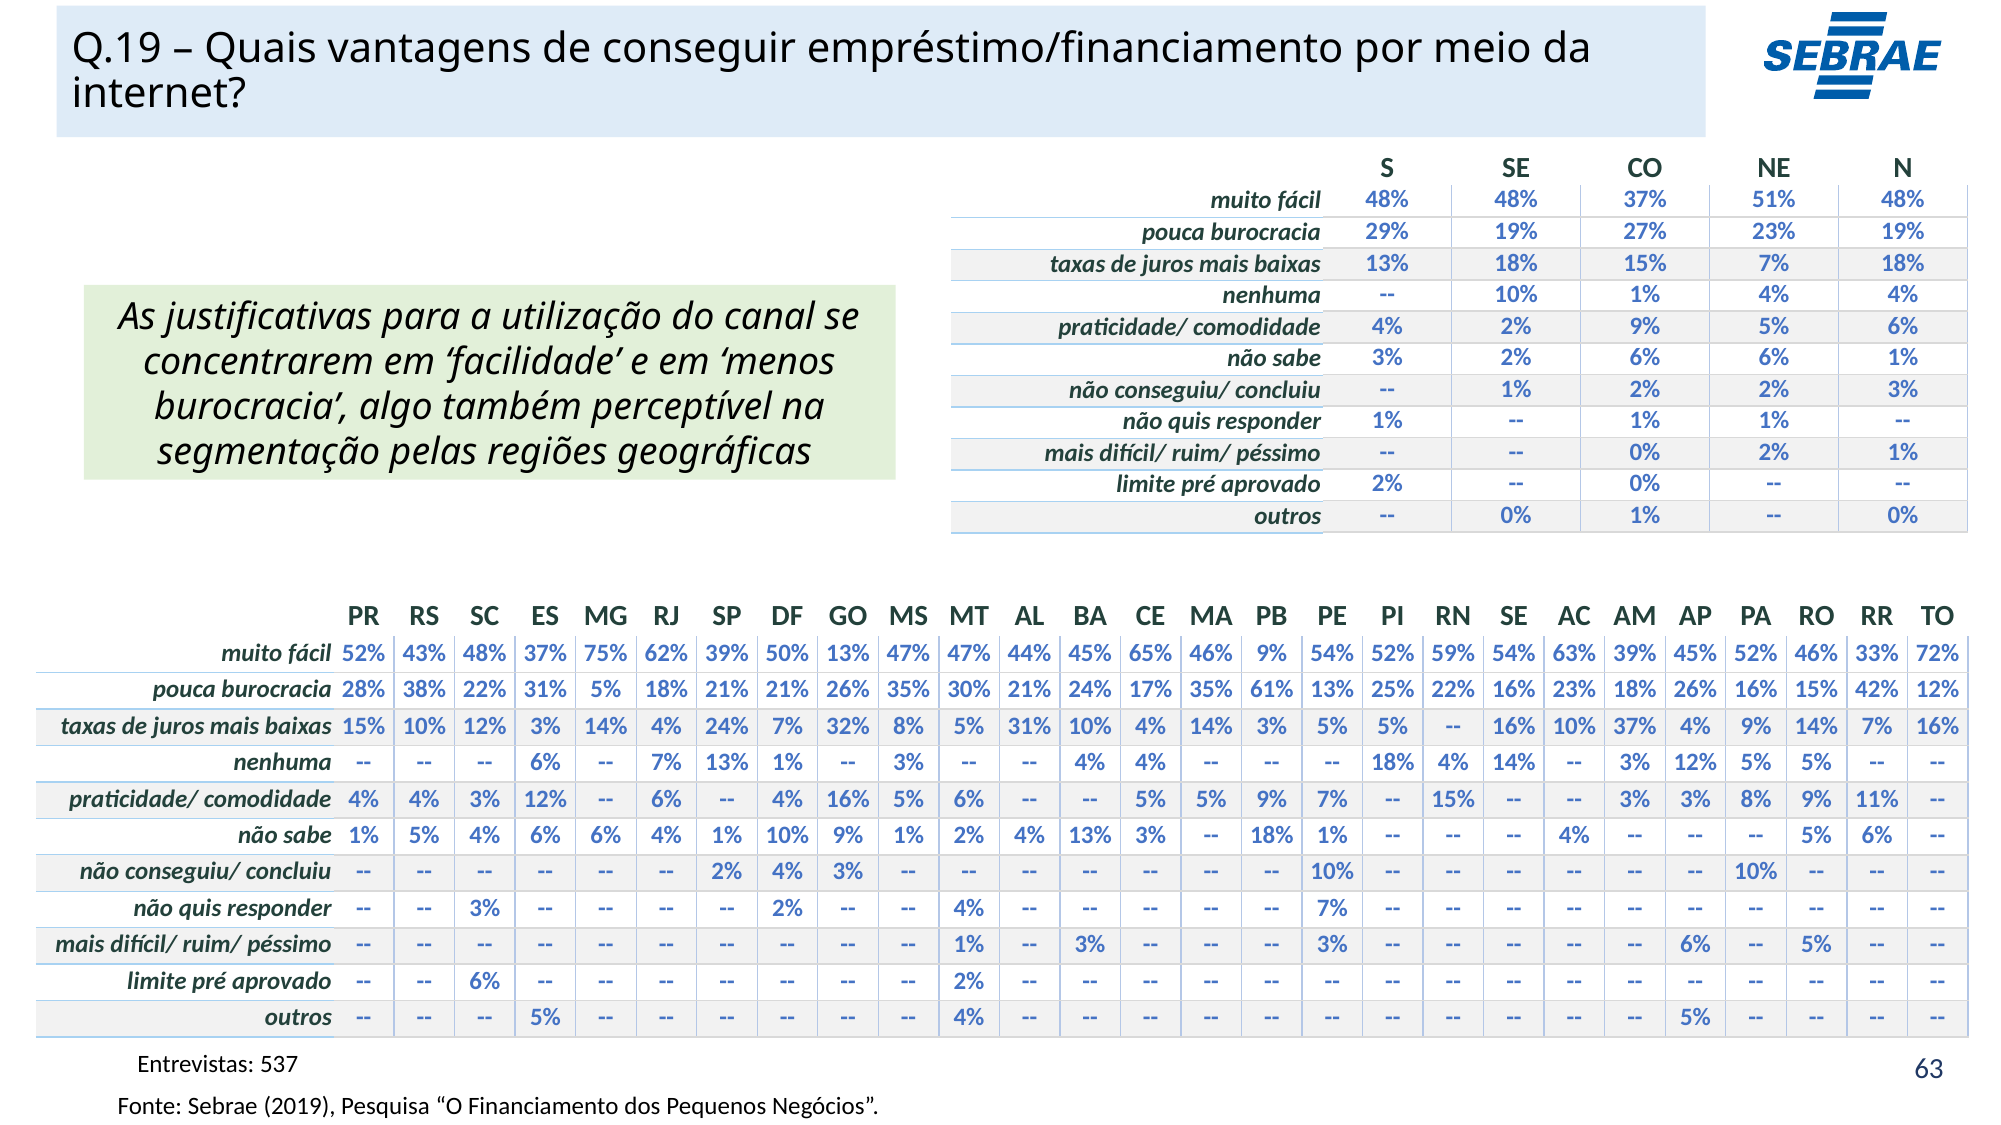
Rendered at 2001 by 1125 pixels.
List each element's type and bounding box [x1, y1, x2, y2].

table_cell [1545, 746, 1604, 781]
table_cell [1839, 312, 1967, 342]
table_cell [637, 673, 696, 708]
table_cell [1839, 344, 1967, 374]
table_cell [879, 783, 938, 817]
table_cell [1121, 892, 1180, 927]
table_cell [818, 929, 878, 963]
table_cell [395, 746, 454, 781]
table_cell [1666, 819, 1725, 854]
table_cell [1424, 710, 1483, 745]
table_cell [395, 929, 454, 963]
table_cell [1908, 965, 1967, 1000]
table_cell [1424, 746, 1483, 781]
table_cell [951, 218, 1451, 280]
table_cell [516, 1001, 575, 1036]
table_cell [697, 892, 757, 927]
table_cell [395, 710, 454, 745]
table_cell [576, 929, 636, 963]
table_cell [1710, 375, 1838, 405]
table_cell [1121, 856, 1180, 890]
table_cell [879, 856, 938, 890]
table_cell [818, 673, 878, 708]
table_cell [1424, 819, 1483, 854]
table_cell [1363, 746, 1422, 781]
table_cell [576, 1001, 636, 1036]
text_box [56, 1040, 1115, 1125]
table_cell [1242, 819, 1301, 854]
table_cell [395, 1001, 454, 1036]
table_cell [1363, 819, 1422, 854]
text_box [83, 284, 896, 480]
table_cell [879, 1001, 938, 1036]
table_cell [1061, 783, 1120, 817]
table_cell [1424, 1001, 1483, 1036]
table_header [1061, 636, 1120, 672]
table_cell [1908, 1001, 1967, 1036]
table_cell [1363, 673, 1422, 708]
table_cell [758, 783, 817, 817]
table_cell [1710, 470, 1838, 500]
table_cell [1581, 501, 1709, 531]
table_cell [1848, 929, 1907, 963]
table_cell [1182, 783, 1241, 817]
table_cell [758, 673, 817, 708]
table_cell [1121, 710, 1180, 745]
table_cell [940, 929, 999, 963]
table_cell [1242, 673, 1301, 708]
table_cell [758, 856, 817, 890]
table_cell [1839, 375, 1967, 405]
table_cell [516, 746, 575, 781]
table_cell [1424, 965, 1483, 1000]
table_header [1848, 636, 1907, 672]
table_cell [951, 470, 1451, 501]
table_cell [1710, 407, 1838, 437]
table_cell [1363, 856, 1422, 890]
table_cell [1545, 929, 1604, 963]
table_cell [1363, 929, 1422, 963]
table_cell [1303, 929, 1362, 963]
table_cell [576, 710, 636, 745]
table_cell [1452, 501, 1580, 531]
table_cell [1363, 892, 1422, 927]
table_cell [395, 856, 454, 890]
table_cell [1710, 249, 1838, 279]
table_cell [879, 746, 938, 781]
table_header [1908, 636, 1967, 672]
table_cell [1121, 819, 1180, 854]
table_cell [1363, 783, 1422, 817]
table_header [334, 587, 1968, 633]
table_header [455, 636, 514, 672]
table_cell [1545, 819, 1604, 854]
table_cell [1452, 407, 1580, 437]
table_cell [1061, 710, 1120, 745]
table_cell [1726, 856, 1786, 890]
table_cell [1000, 746, 1059, 781]
table_cell [516, 783, 575, 817]
table_cell [951, 344, 1451, 375]
table_cell [36, 746, 393, 781]
table_cell [1839, 501, 1967, 531]
table_header [1666, 636, 1725, 672]
table_cell [1581, 438, 1709, 468]
table_cell [951, 407, 1451, 438]
table_cell [1000, 783, 1059, 817]
table_cell [1000, 965, 1059, 1000]
table_cell [1363, 965, 1422, 1000]
table_cell [1182, 710, 1241, 745]
table_cell [1710, 281, 1838, 310]
table_header [1363, 636, 1422, 672]
table_cell [576, 673, 636, 708]
table_cell [637, 746, 696, 781]
table_cell [818, 1001, 878, 1036]
table_cell [1121, 783, 1180, 817]
table_cell [879, 929, 938, 963]
table_cell [758, 965, 817, 1000]
table_cell [1545, 892, 1604, 927]
table_cell [1605, 1001, 1665, 1036]
table_cell [1121, 746, 1180, 781]
table_cell [1839, 407, 1967, 437]
table_header [1424, 636, 1483, 672]
table_header [1000, 636, 1059, 672]
table_header [818, 636, 878, 672]
table_cell [1787, 819, 1846, 854]
table_cell [951, 501, 1451, 532]
table_cell [1908, 746, 1967, 781]
table_cell [1545, 856, 1604, 890]
table_cell [637, 819, 696, 854]
table_cell [1000, 929, 1059, 963]
table_cell [1581, 249, 1709, 279]
table_cell [1726, 1001, 1786, 1036]
table_cell [1787, 856, 1846, 890]
table_cell [1121, 929, 1180, 963]
table_cell [951, 375, 1451, 406]
table_cell [1839, 438, 1967, 468]
table_cell [576, 965, 636, 1000]
table_cell [576, 746, 636, 781]
table_cell [1839, 281, 1967, 310]
table_cell [1182, 965, 1241, 1000]
table_cell [1787, 783, 1846, 817]
table_cell [1605, 856, 1665, 890]
table_cell [1726, 746, 1786, 781]
table_header [516, 636, 575, 672]
table_cell [818, 783, 878, 817]
table_cell [1242, 965, 1301, 1000]
table_cell [697, 929, 757, 963]
table_cell [1061, 746, 1120, 781]
table_cell [1545, 1001, 1604, 1036]
table_cell [36, 965, 393, 1000]
table_cell [455, 965, 514, 1000]
table_cell [1839, 249, 1967, 279]
table_cell [1581, 470, 1709, 500]
table_cell [1605, 783, 1665, 817]
table_cell [1484, 746, 1543, 781]
table_cell [1605, 673, 1665, 708]
table_cell [1061, 1001, 1120, 1036]
table_cell [1182, 819, 1241, 854]
table_cell [1848, 892, 1907, 927]
table_cell [1242, 856, 1301, 890]
table_cell [1666, 856, 1725, 890]
table_cell [1000, 892, 1059, 927]
table_cell [1726, 783, 1786, 817]
table_cell [1787, 892, 1846, 927]
table_cell [637, 892, 696, 927]
table_cell [1908, 819, 1967, 854]
table_cell [455, 1001, 514, 1036]
table_cell [1581, 218, 1709, 247]
table_cell [1182, 892, 1241, 927]
table_header [951, 146, 1967, 217]
table_cell [1666, 929, 1725, 963]
table_cell [1710, 218, 1838, 247]
table_cell [1242, 892, 1301, 927]
table_cell [1424, 783, 1483, 817]
table_cell [758, 929, 817, 963]
table_cell [1908, 929, 1967, 963]
table_cell [395, 673, 454, 708]
table_cell [697, 965, 757, 1000]
table_cell [1726, 929, 1786, 963]
table_cell [36, 928, 393, 963]
table_cell [1581, 281, 1709, 310]
table_cell [818, 856, 878, 890]
table_cell [455, 783, 514, 817]
table_cell [1710, 501, 1838, 531]
table_cell [1605, 965, 1665, 1000]
table_cell [1908, 892, 1967, 927]
table_cell [1581, 375, 1709, 405]
table_cell [1061, 856, 1120, 890]
table_cell [697, 856, 757, 890]
table_cell [516, 929, 575, 963]
table_cell [1605, 746, 1665, 781]
table_cell [455, 892, 514, 927]
table_cell [940, 710, 999, 745]
table_cell [576, 892, 636, 927]
table_cell [1545, 783, 1604, 817]
table_cell [1452, 470, 1580, 500]
table_cell [1182, 856, 1241, 890]
table_header [758, 636, 817, 672]
table_cell [1848, 783, 1907, 817]
table_cell [1424, 673, 1483, 708]
table_cell [516, 673, 575, 708]
table_cell [36, 673, 393, 708]
table_cell [1726, 965, 1786, 1000]
table_cell [516, 710, 575, 745]
table_cell [1303, 673, 1362, 708]
table_cell [1424, 929, 1483, 963]
table_cell [697, 819, 757, 854]
table_cell [951, 281, 1451, 343]
table_cell [1581, 407, 1709, 437]
table_header [637, 636, 696, 672]
table_cell [1545, 673, 1604, 708]
table_header [576, 636, 636, 672]
table_cell [1787, 965, 1846, 1000]
table_header [36, 636, 393, 672]
table_cell [940, 783, 999, 817]
table_cell [1787, 929, 1846, 963]
table_cell [637, 965, 696, 1000]
table_cell [1581, 312, 1709, 342]
table_cell [1484, 783, 1543, 817]
table_cell [1908, 710, 1967, 745]
table_cell [1605, 929, 1665, 963]
table_header [1726, 636, 1786, 672]
table_cell [1848, 965, 1907, 1000]
table_cell [1303, 965, 1362, 1000]
table_cell [637, 856, 696, 890]
table_cell [1242, 929, 1301, 963]
table_cell [1484, 929, 1543, 963]
table_header [940, 636, 999, 672]
table_cell [1303, 1001, 1362, 1036]
table_cell [516, 819, 575, 854]
table_cell [1000, 673, 1059, 708]
table_cell [940, 965, 999, 1000]
table_cell [1000, 819, 1059, 854]
table_cell [516, 856, 575, 890]
table_cell [940, 1001, 999, 1036]
table_cell [697, 783, 757, 817]
table_cell [1061, 965, 1120, 1000]
table_cell [1182, 746, 1241, 781]
table_cell [758, 819, 817, 854]
table_cell [395, 965, 454, 1000]
table_cell [36, 1001, 393, 1036]
table_cell [1182, 673, 1241, 708]
table_cell [576, 783, 636, 817]
table_cell [1545, 965, 1604, 1000]
table_cell [637, 783, 696, 817]
table_cell [1452, 344, 1580, 374]
table_cell [1545, 710, 1604, 745]
table_cell [1710, 438, 1838, 468]
table_cell [1848, 856, 1907, 890]
table_cell [1121, 673, 1180, 708]
table_cell [1726, 710, 1786, 745]
table_header [1545, 636, 1604, 672]
table_cell [1000, 710, 1059, 745]
table_cell [1303, 892, 1362, 927]
table_cell [1710, 344, 1838, 374]
table_cell [940, 673, 999, 708]
table_cell [879, 819, 938, 854]
table_cell [697, 673, 757, 708]
table_cell [1121, 965, 1180, 1000]
table_cell [1452, 218, 1580, 247]
table_cell [395, 783, 454, 817]
table_cell [455, 929, 514, 963]
table_cell [1303, 819, 1362, 854]
table_cell [940, 746, 999, 781]
table_cell [395, 892, 454, 927]
table_header [1242, 636, 1301, 672]
table_header [395, 636, 454, 672]
table_cell [758, 710, 817, 745]
table_cell [516, 892, 575, 927]
table_cell [637, 1001, 696, 1036]
table_header [1121, 636, 1180, 672]
table_cell [1666, 673, 1725, 708]
table_cell [818, 965, 878, 1000]
table_cell [697, 746, 757, 781]
table_cell [1452, 281, 1580, 310]
table_cell [1484, 673, 1543, 708]
table_cell [576, 856, 636, 890]
table_cell [1484, 892, 1543, 927]
table_cell [1484, 1001, 1543, 1036]
table_cell [1839, 470, 1967, 500]
table_cell [1710, 312, 1838, 342]
table_cell [818, 819, 878, 854]
table_header [1787, 636, 1846, 672]
table_cell [36, 710, 393, 745]
table_cell [36, 819, 393, 854]
table_cell [516, 965, 575, 1000]
table_cell [1061, 673, 1120, 708]
text_box [1762, 10, 1944, 101]
table_cell [1303, 856, 1362, 890]
table_cell [455, 819, 514, 854]
table_cell [1424, 892, 1483, 927]
table_cell [758, 892, 817, 927]
table_cell [758, 1001, 817, 1036]
table_cell [637, 929, 696, 963]
table_cell [1848, 673, 1907, 708]
table_cell [1666, 892, 1725, 927]
table_cell [1787, 673, 1846, 708]
table_cell [1424, 856, 1483, 890]
table_cell [1848, 1001, 1907, 1036]
table_cell [1452, 375, 1580, 405]
table_cell [395, 819, 454, 854]
table_cell [1666, 1001, 1725, 1036]
table_cell [1182, 929, 1241, 963]
table_cell [1787, 710, 1846, 745]
table_cell [940, 819, 999, 854]
table_cell [1061, 819, 1120, 854]
table_cell [1061, 929, 1120, 963]
table_cell [1666, 783, 1725, 817]
table_cell [940, 892, 999, 927]
table_cell [1452, 438, 1580, 468]
table_cell [455, 710, 514, 745]
table_header [1303, 636, 1362, 672]
table_cell [1484, 819, 1543, 854]
table_cell [1303, 783, 1362, 817]
table_cell [1666, 965, 1725, 1000]
table_cell [1908, 856, 1967, 890]
table_cell [576, 819, 636, 854]
table_cell [1303, 710, 1362, 745]
table_cell [455, 856, 514, 890]
table_cell [1363, 710, 1422, 745]
table_cell [818, 892, 878, 927]
table_cell [818, 710, 878, 745]
table_cell [1787, 746, 1846, 781]
table_cell [1605, 819, 1665, 854]
table_cell [455, 673, 514, 708]
table_cell [1484, 965, 1543, 1000]
table_cell [879, 673, 938, 708]
table_cell [637, 710, 696, 745]
table_cell [1242, 783, 1301, 817]
table_cell [1908, 673, 1967, 708]
table_cell [1726, 892, 1786, 927]
title [56, 5, 1706, 138]
table_cell [1848, 746, 1907, 781]
table_cell [697, 710, 757, 745]
table_cell [1242, 746, 1301, 781]
table_header [1182, 636, 1241, 672]
table_header [1484, 636, 1543, 672]
table_cell [1839, 218, 1967, 247]
table_cell [879, 965, 938, 1000]
table_cell [1242, 1001, 1301, 1036]
table_cell [1848, 710, 1907, 745]
table_header [879, 636, 938, 672]
table_cell [1182, 1001, 1241, 1036]
table_cell [1000, 1001, 1059, 1036]
table_cell [879, 710, 938, 745]
table_cell [1484, 856, 1543, 890]
table_cell [455, 746, 514, 781]
table_cell [1061, 892, 1120, 927]
table_cell [818, 746, 878, 781]
table_cell [1666, 746, 1725, 781]
table_cell [1303, 746, 1362, 781]
table_cell [1848, 819, 1907, 854]
table_cell [1666, 710, 1725, 745]
table_cell [879, 892, 938, 927]
table_cell [36, 892, 393, 927]
table_header [697, 636, 757, 672]
table_cell [1787, 1001, 1846, 1036]
table_cell [1484, 710, 1543, 745]
table_cell [1605, 892, 1665, 927]
table_cell [36, 855, 393, 891]
table_cell [1121, 1001, 1180, 1036]
table_cell [1726, 673, 1786, 708]
table_cell [1000, 856, 1059, 890]
table_cell [697, 1001, 757, 1036]
table_cell [36, 783, 393, 818]
table_cell [940, 856, 999, 890]
table_cell [1242, 710, 1301, 745]
table_cell [1581, 344, 1709, 374]
table_cell [758, 746, 817, 781]
table_cell [951, 438, 1451, 469]
table_cell [1363, 1001, 1422, 1036]
table_cell [1605, 710, 1665, 745]
table_cell [1908, 783, 1967, 817]
table_cell [1726, 819, 1786, 854]
table_cell [1452, 249, 1580, 279]
table_header [1605, 636, 1665, 672]
table_cell [1452, 312, 1580, 342]
